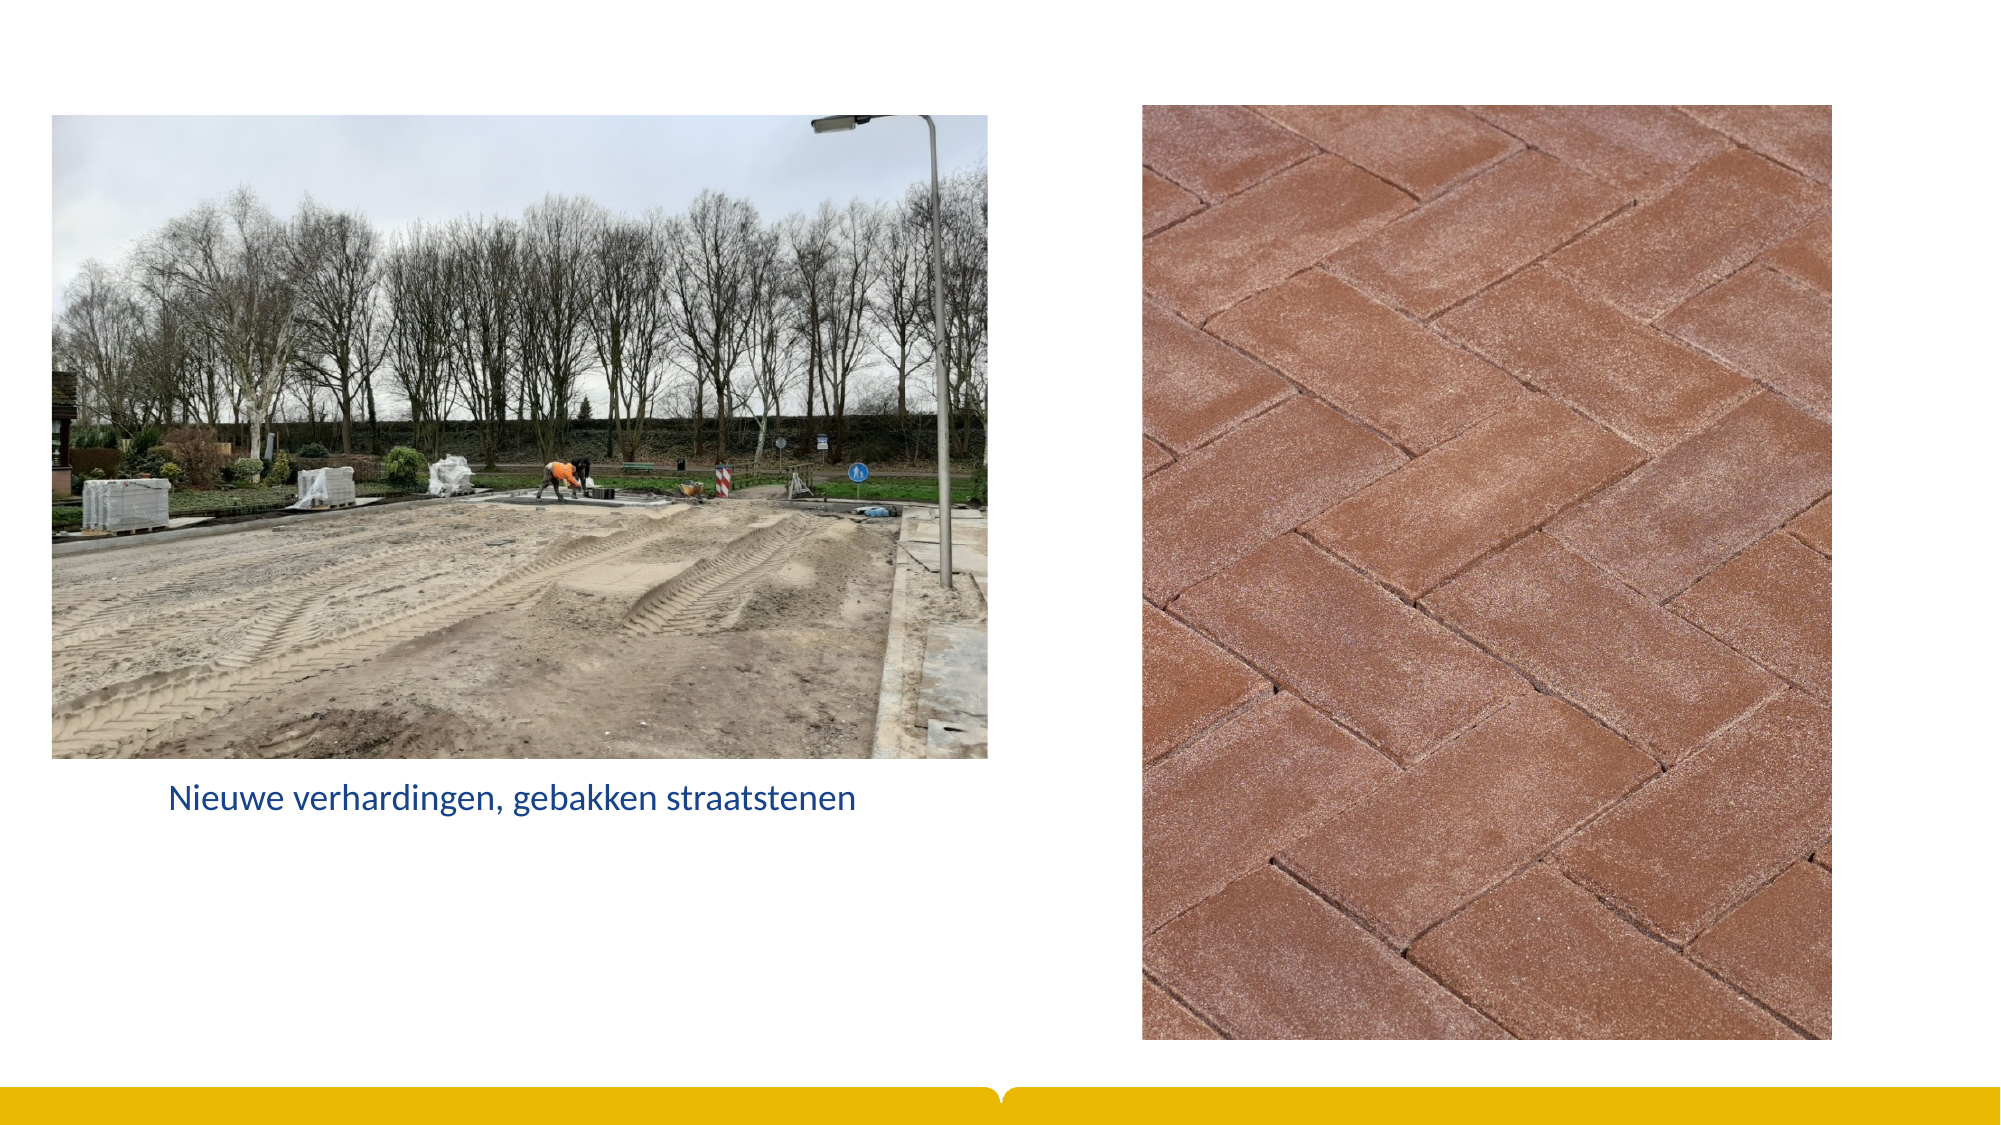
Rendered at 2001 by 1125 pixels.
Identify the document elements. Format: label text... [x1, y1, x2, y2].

picture [0, 1073, 2001, 1125]
list Nieuwe verhardingen, gebakken straatstenen [168, 773, 936, 1010]
picture [1142, 105, 1832, 1040]
picture [51, 115, 988, 759]
